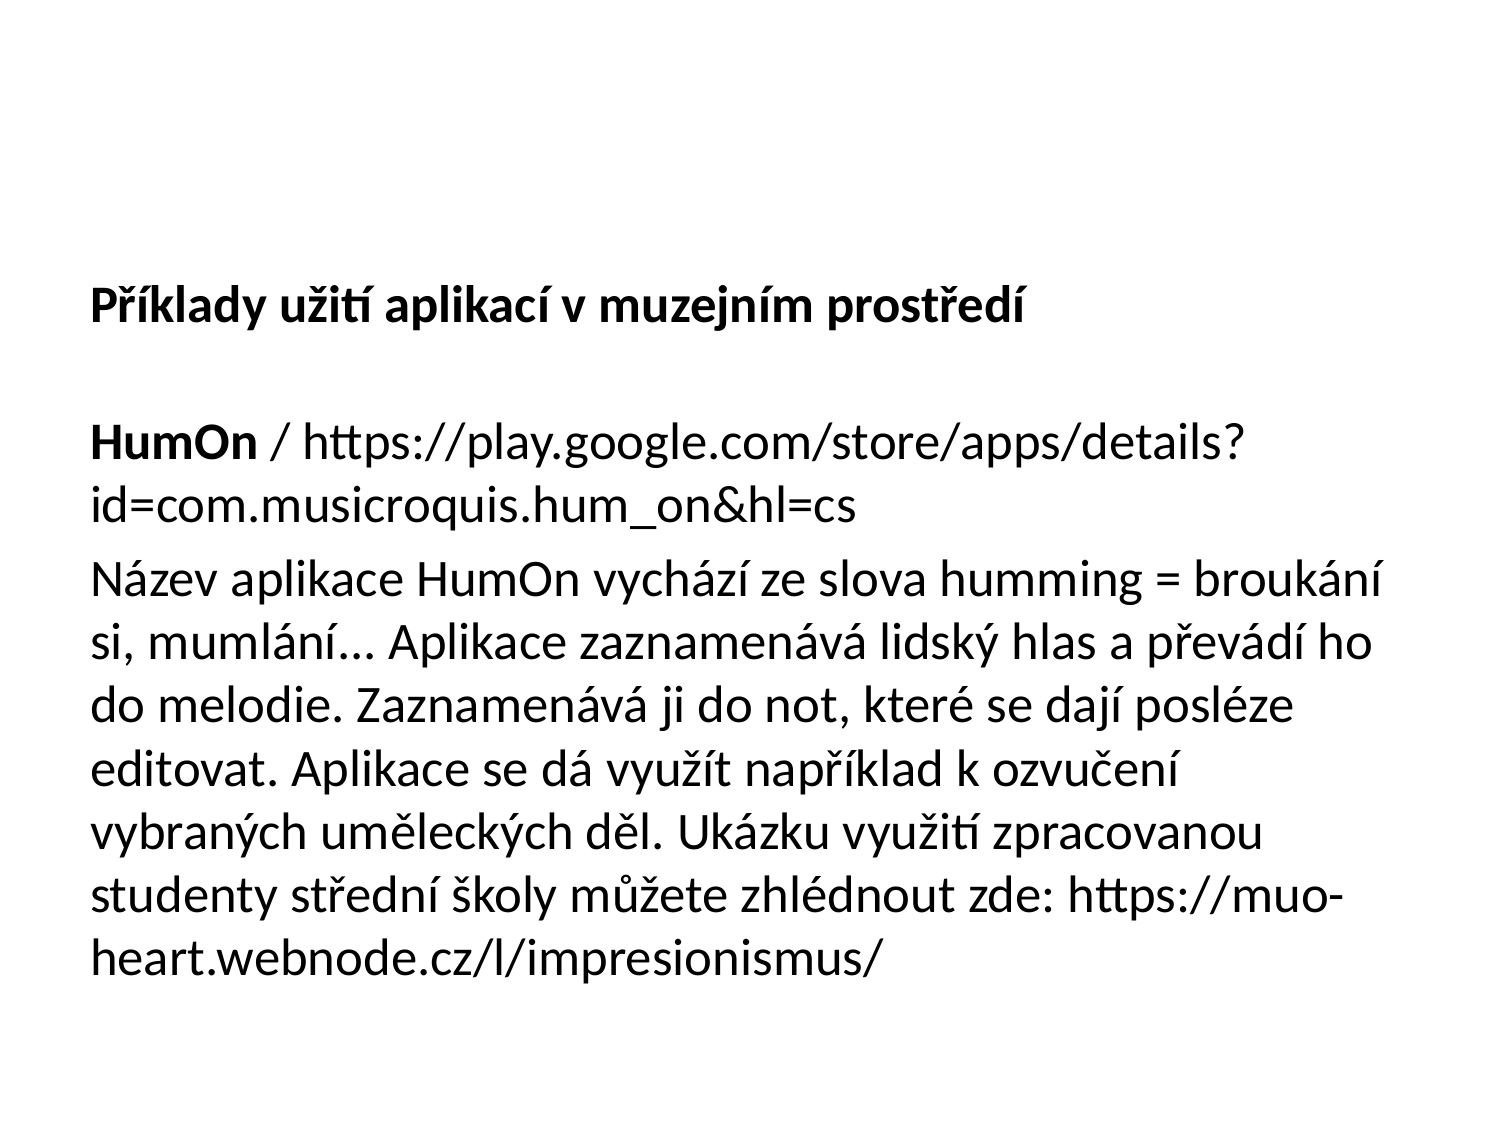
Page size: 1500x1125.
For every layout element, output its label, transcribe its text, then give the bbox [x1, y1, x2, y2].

list Příklady užití aplikací v muzejním prostředí HumOn / https://play.google.com/store/apps/details?id=com.musicroquis.hum_on&hl=cs Název aplikace HumOn vychází ze slova humming = broukání si, mumlání... Aplikace zaznamenává lidský hlas a převádí ho do melodie. Zaznamenává ji do not, které se dají posléze editovat. Aplikace se dá využít například k ozvučení vybraných uměleckých děl. Ukázku využití zpracovanou studenty střední školy můžete zhlédnout zde: https://muo-heart.webnode.cz/l/impresionismus/ [75, 262, 1425, 1005]
